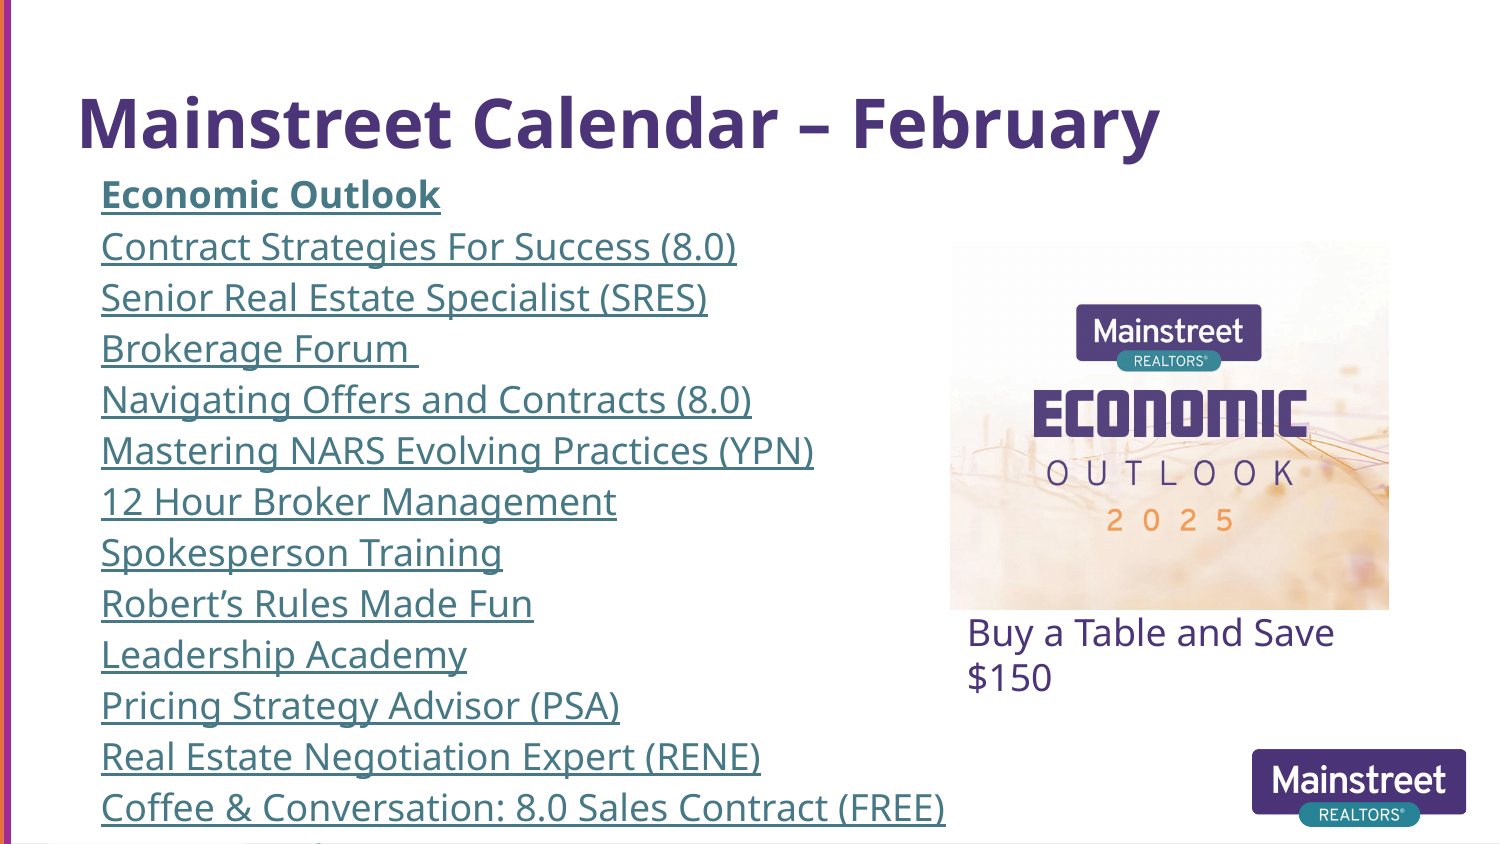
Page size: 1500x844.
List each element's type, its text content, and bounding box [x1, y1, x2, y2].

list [950, 241, 1390, 610]
text_box Buy a Table and Save $150 [952, 602, 1414, 707]
text_box Economic Outlook Contract Strategies For Success (8.0) Senior Real Estate Specialist (SRES) Brokerage Forum Navigating Offers and Contracts (8.0) Mastering NARS Evolving Practices (YPN) 12 Hour Broker Management Spokesperson Training Robert’s Rules Made Fun Leadership Academy Pricing Strategy Advisor (PSA) Real Estate Negotiation Expert (RENE) Coffee & Conversation: 8.0 Sales Contract (FREE) 12 Hour Broker Management [85, 164, 1170, 844]
title Mainstreet Calendar – February [61, 44, 1432, 208]
picture [11, 0, 1500, 844]
